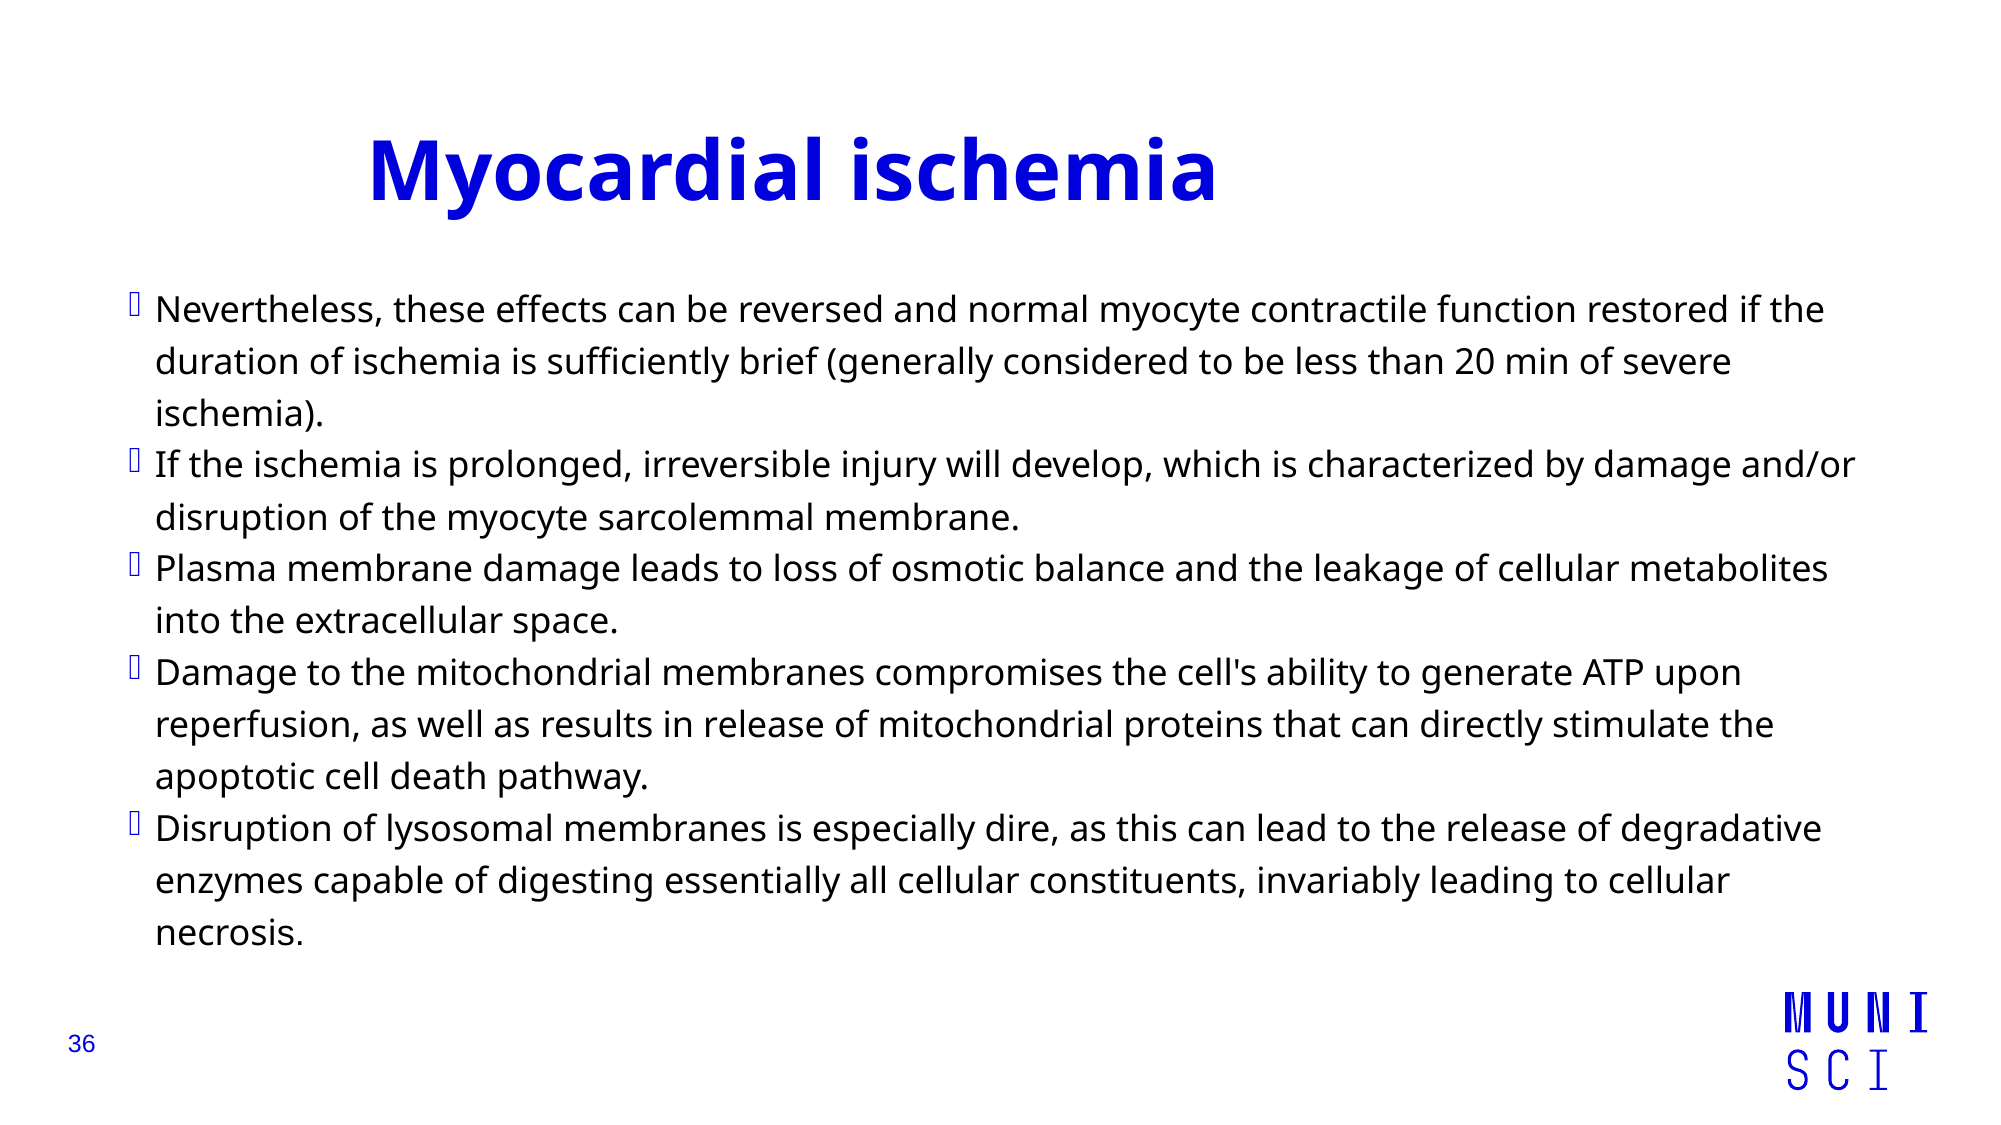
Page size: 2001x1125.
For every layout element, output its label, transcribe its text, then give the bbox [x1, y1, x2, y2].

list Nevertheless, these effects can be reversed and normal myocyte contractile function restored if the duration of ischemia is sufficiently brief (generally considered to be less than 20 min of severe ischemia). If the ischemia is prolonged, irreversible injury will develop, which is characterized by damage and/or disruption of the myocyte sarcolemmal membrane. Plasma membrane damage leads to loss of osmotic balance and the leakage of cellular metabolites into the extracellular space. Damage to the mitochondrial membranes compromises the cell's ability to generate ATP upon reperfusion, as well as results in release of mitochondrial proteins that can directly stimulate the apoptotic cell death pathway. Disruption of lysosomal membranes is especially dire, as this can lead to the release of degradative enzymes capable of digesting essentially all cellular constituents, invariably leading to cellular necrosis. [118, 277, 1883, 957]
title Myocardial ischemia [366, 133, 2000, 208]
slide_number 36 [67, 1021, 110, 1063]
